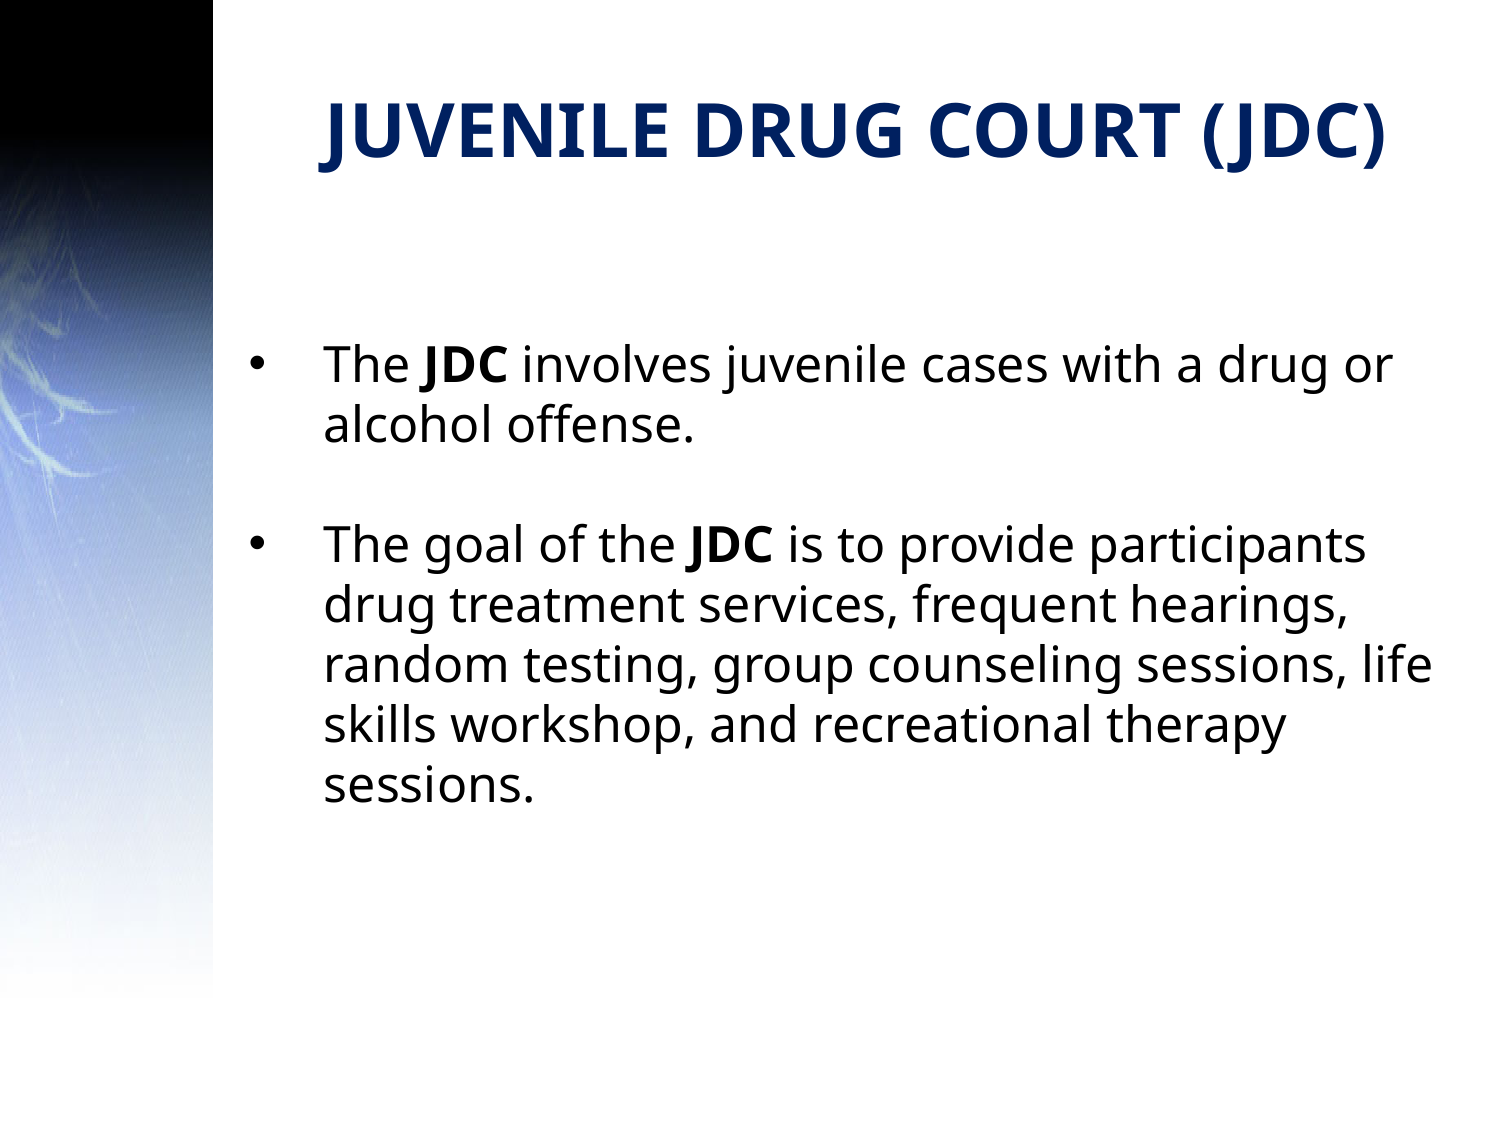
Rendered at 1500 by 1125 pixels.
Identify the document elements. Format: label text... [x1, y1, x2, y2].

text_box The JDC involves juvenile cases with a drug or alcohol offense. The goal of the JDC is to provide participants drug treatment services, frequent hearings, random testing, group counseling sessions, life skills workshop, and recreational therapy sessions. [233, 324, 1472, 820]
picture [0, 0, 213, 1125]
text_box JUVENILE DRUG COURT (JDC) [237, 74, 1475, 180]
